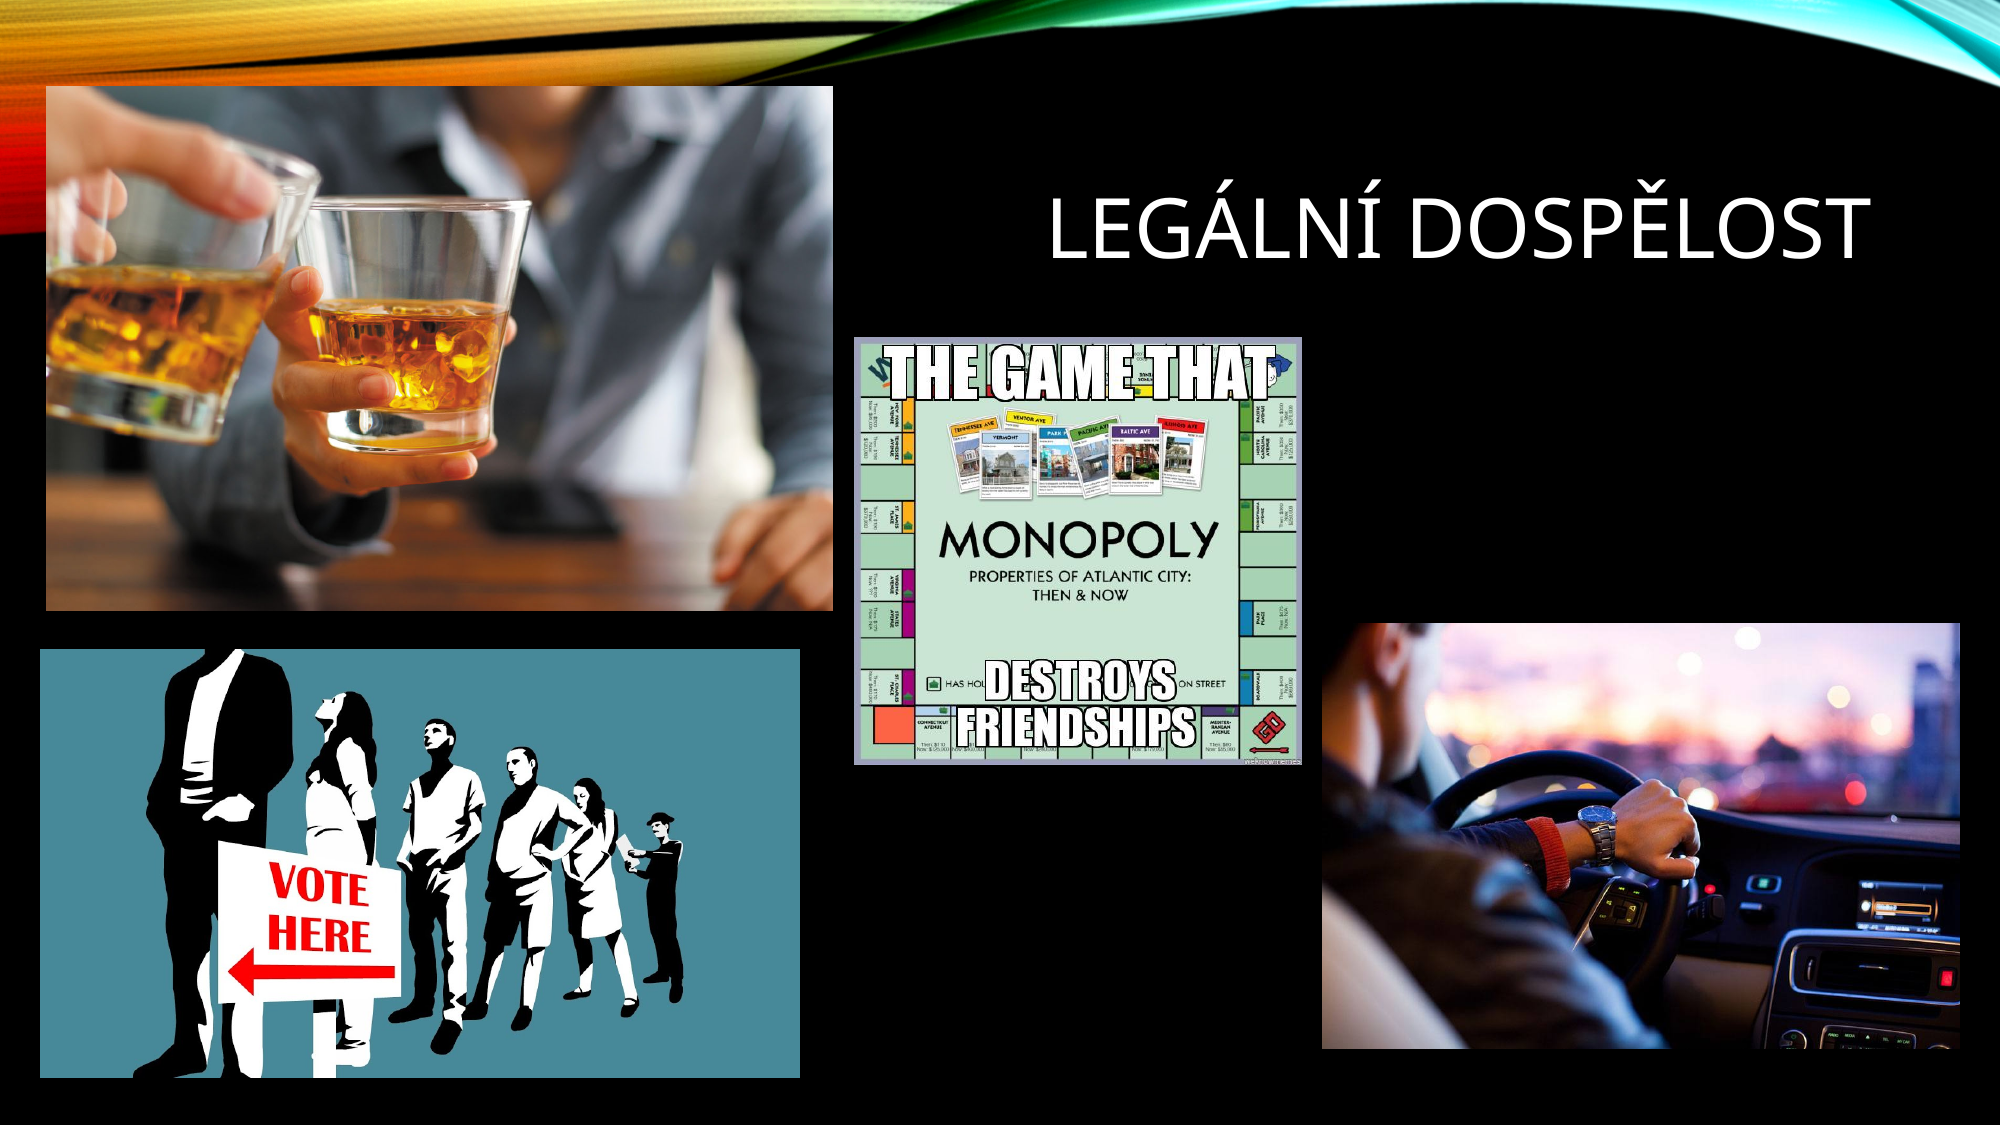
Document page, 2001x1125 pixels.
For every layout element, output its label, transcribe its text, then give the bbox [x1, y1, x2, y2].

picture [1322, 623, 1961, 1049]
title Legální dospělost [834, 125, 1888, 338]
picture [39, 649, 800, 1078]
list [854, 337, 1302, 765]
picture [0, 0, 2000, 612]
